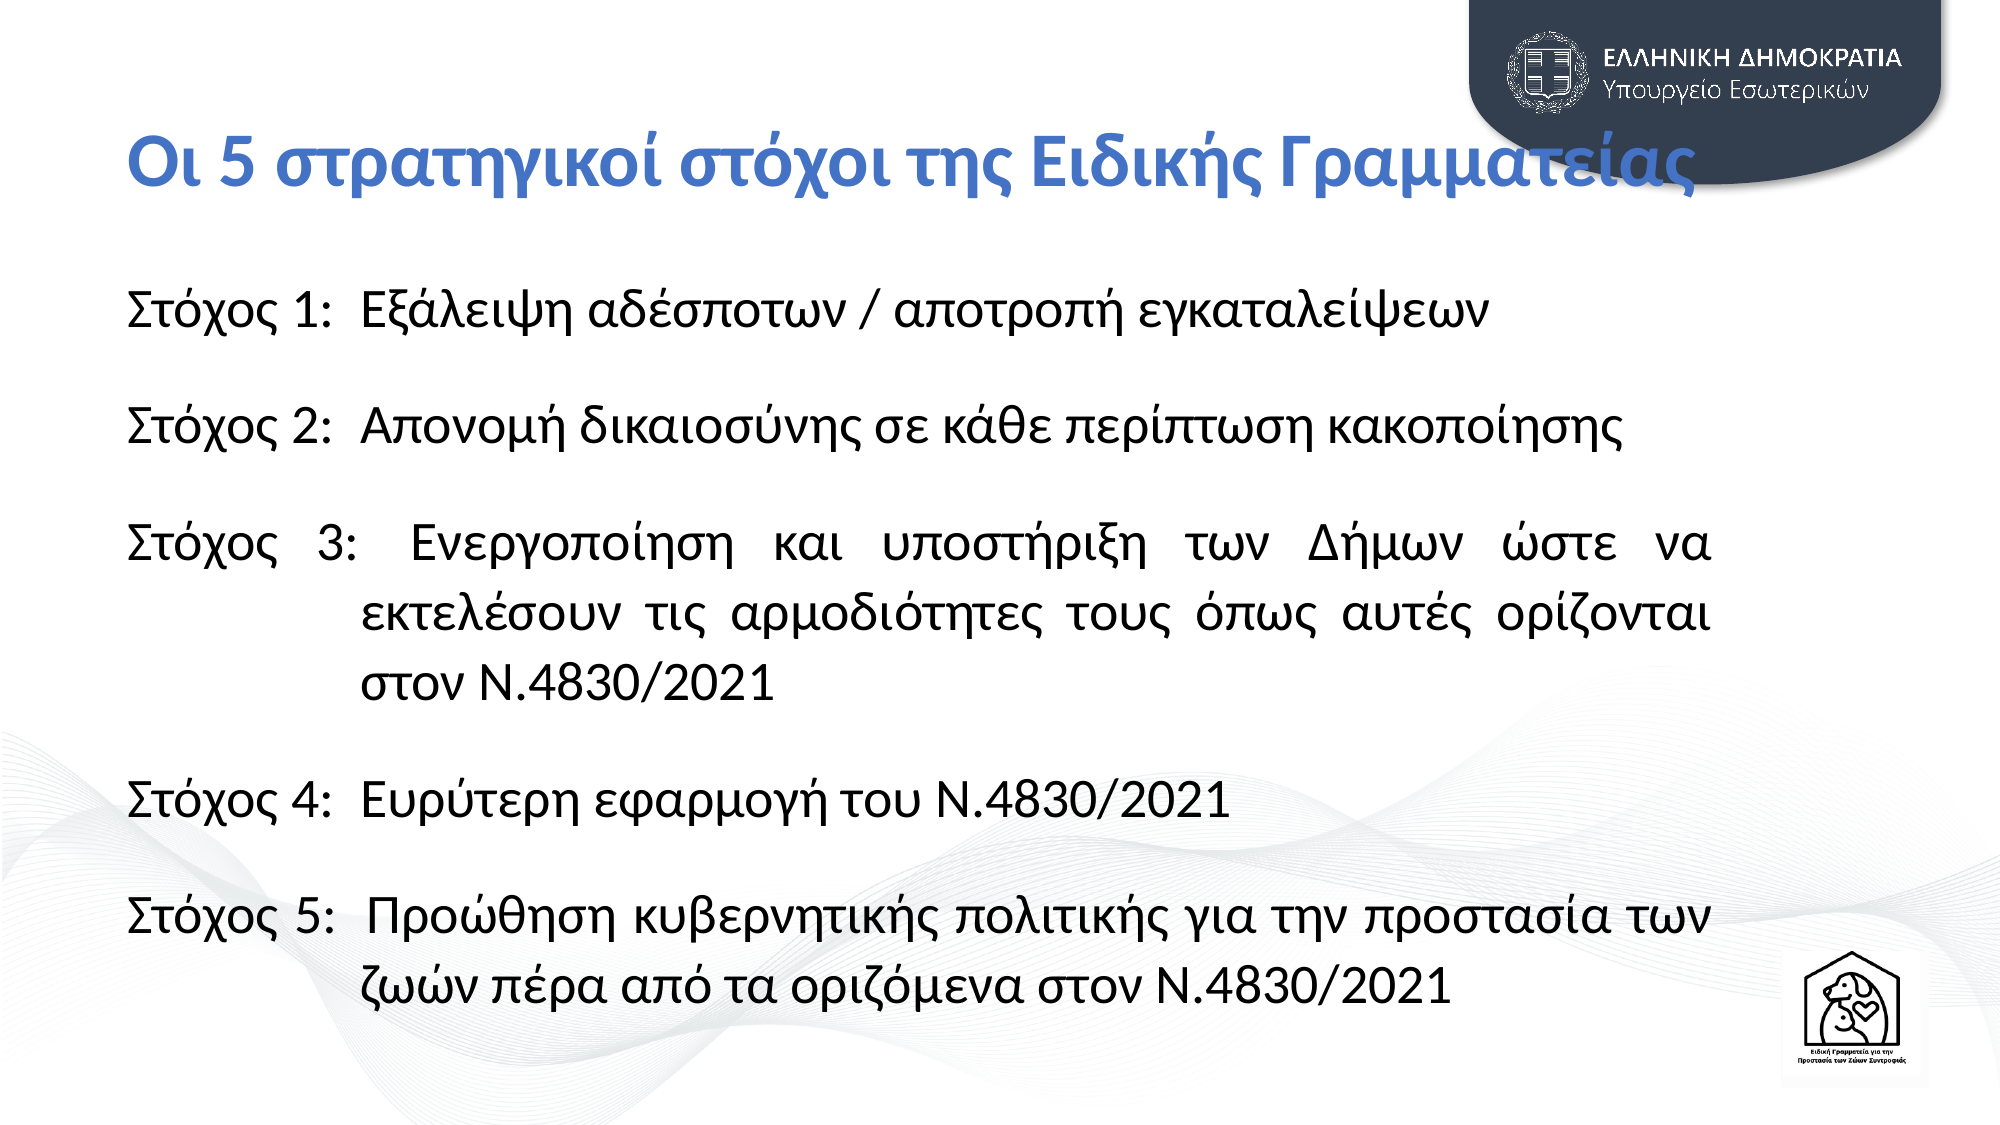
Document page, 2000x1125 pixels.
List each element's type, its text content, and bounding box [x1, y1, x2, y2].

picture [1507, 31, 1909, 114]
picture [1781, 951, 1929, 1088]
list Οι 5 στρατηγικοί στόχοι της Ειδικής Γραμματείας Στόχος 1: Εξάλειψη αδέσποτων / αποτροπή εγκαταλείψεων Στόχος 2: Απονομή δικαιοσύνης σε κάθε περίπτωση κακοποίησης Στόχος 3: Ενεργοποίηση και υποστήριξη των Δήμων ώστε να εκτελέσουν τις αρμοδιότητες τους όπως αυτές ορίζονται στον Ν.4830/2021 Στόχος 4: Ευρύτερη εφαρμογή του Ν.4830/2021 Στόχος 5: Προώθηση κυβερνητικής πολιτικής για την προστασία των ζωών πέρα από τα οριζόμενα στον Ν.4830/2021 [112, 112, 1733, 1055]
